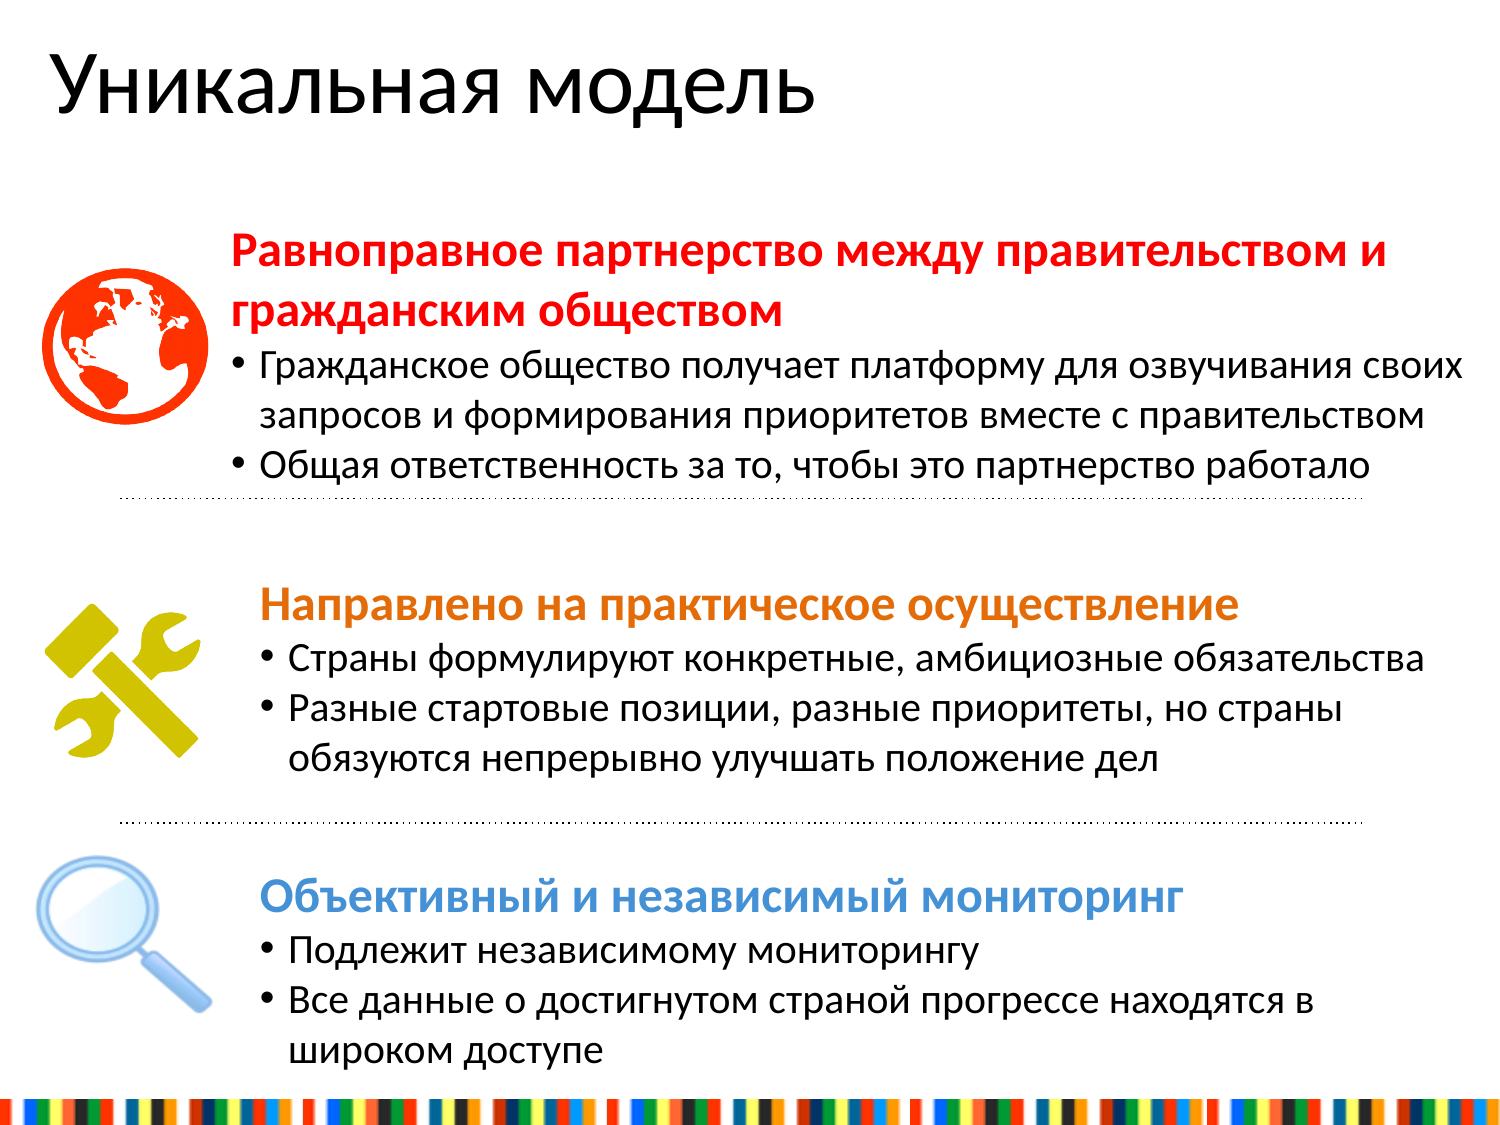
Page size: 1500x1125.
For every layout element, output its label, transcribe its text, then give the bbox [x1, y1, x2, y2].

picture [441, 1099, 547, 1125]
picture [34, 854, 217, 1016]
picture [34, 255, 217, 425]
picture [860, 1099, 1037, 1125]
picture [1345, 1099, 1451, 1125]
picture [0, 1099, 127, 1125]
text_box Объективный и независимый мониторинг Подлежит независимому мониторингу Все данные о достигнутом страной прогрессе находятся в широком доступе [244, 854, 1459, 1054]
picture [1048, 1099, 1154, 1125]
picture [556, 1099, 734, 1125]
text_box Уникальная модель [34, 14, 1459, 183]
picture [34, 593, 217, 769]
text_box Равноправное партнерство между правительством и гражданским обществом Гражданское общество получает платформу для озвучивания своих запросов и формирования приоритетов вместе с правительством Общая ответственность за то, чтобы это партнерство работало [215, 209, 1498, 499]
picture [252, 1099, 430, 1125]
picture [1460, 1099, 1500, 1125]
text_box Направлено на практическое осуществление Страны формулируют конкретные, амбициозные обязательства Разные стартовые позиции, разные приоритеты, но страны обязуются непрерывно улучшать положение дел [244, 562, 1498, 823]
picture [138, 1099, 244, 1125]
picture [1163, 1099, 1334, 1125]
picture [745, 1099, 851, 1125]
